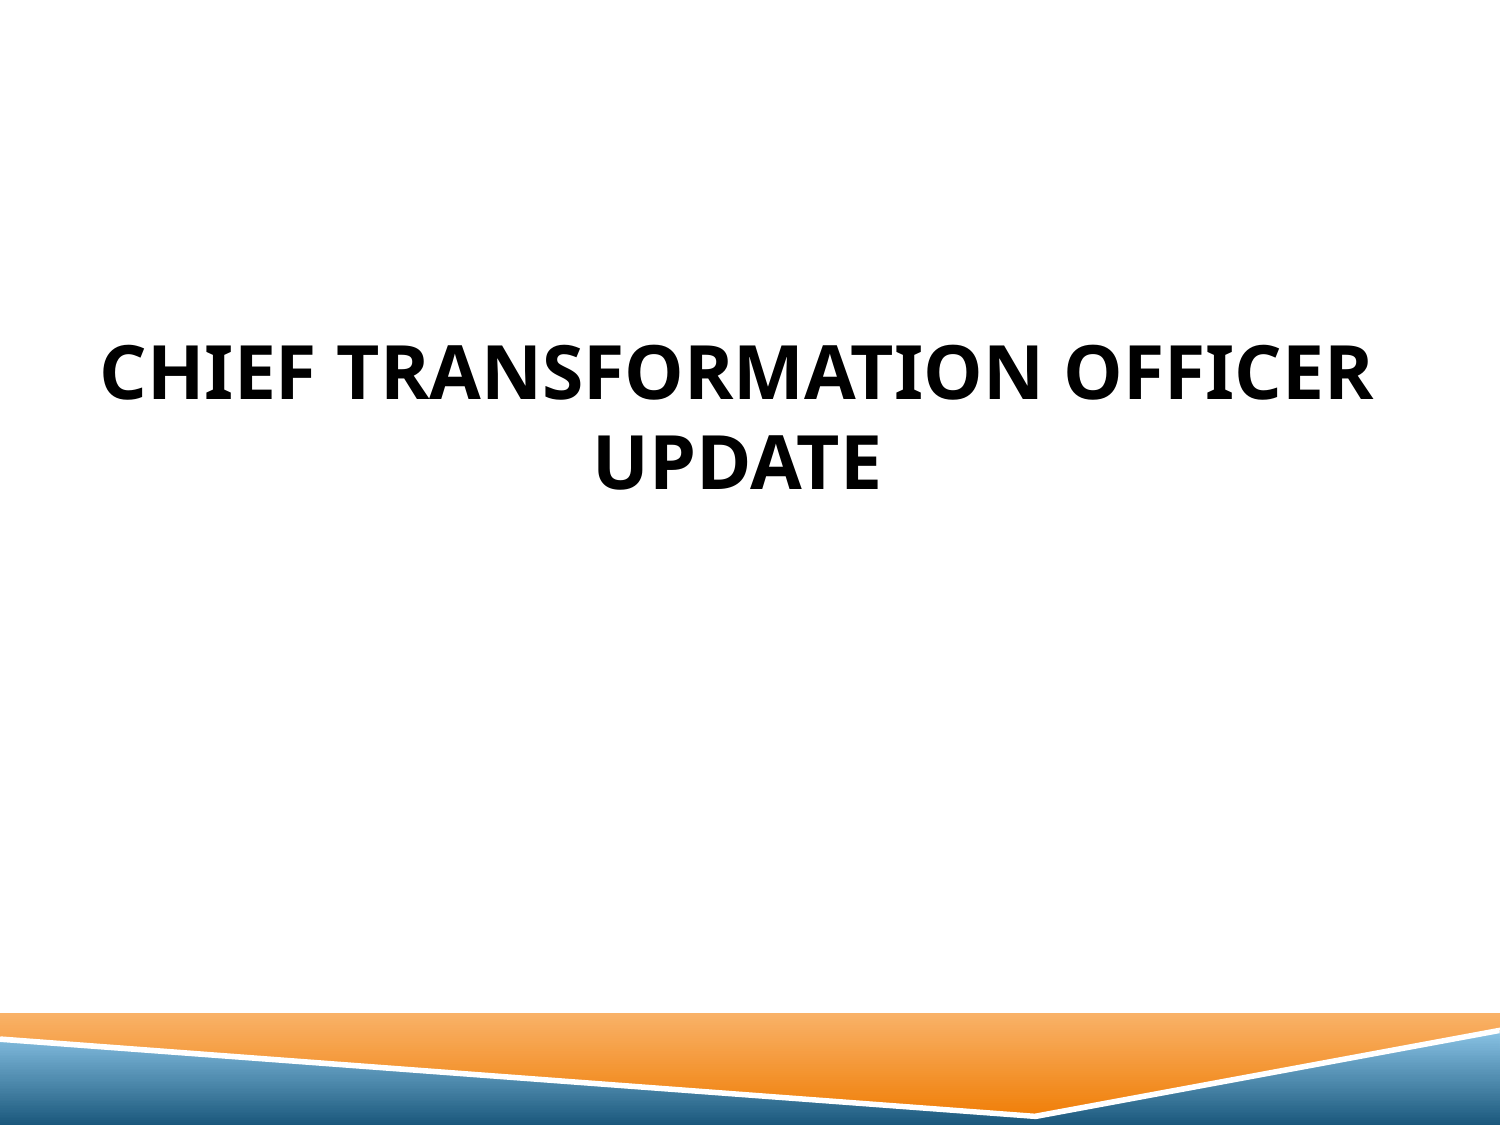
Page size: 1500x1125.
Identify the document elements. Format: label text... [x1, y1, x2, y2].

title CHIEF TRANSFORMATION OFFICER UPDATE [37, 200, 1438, 963]
